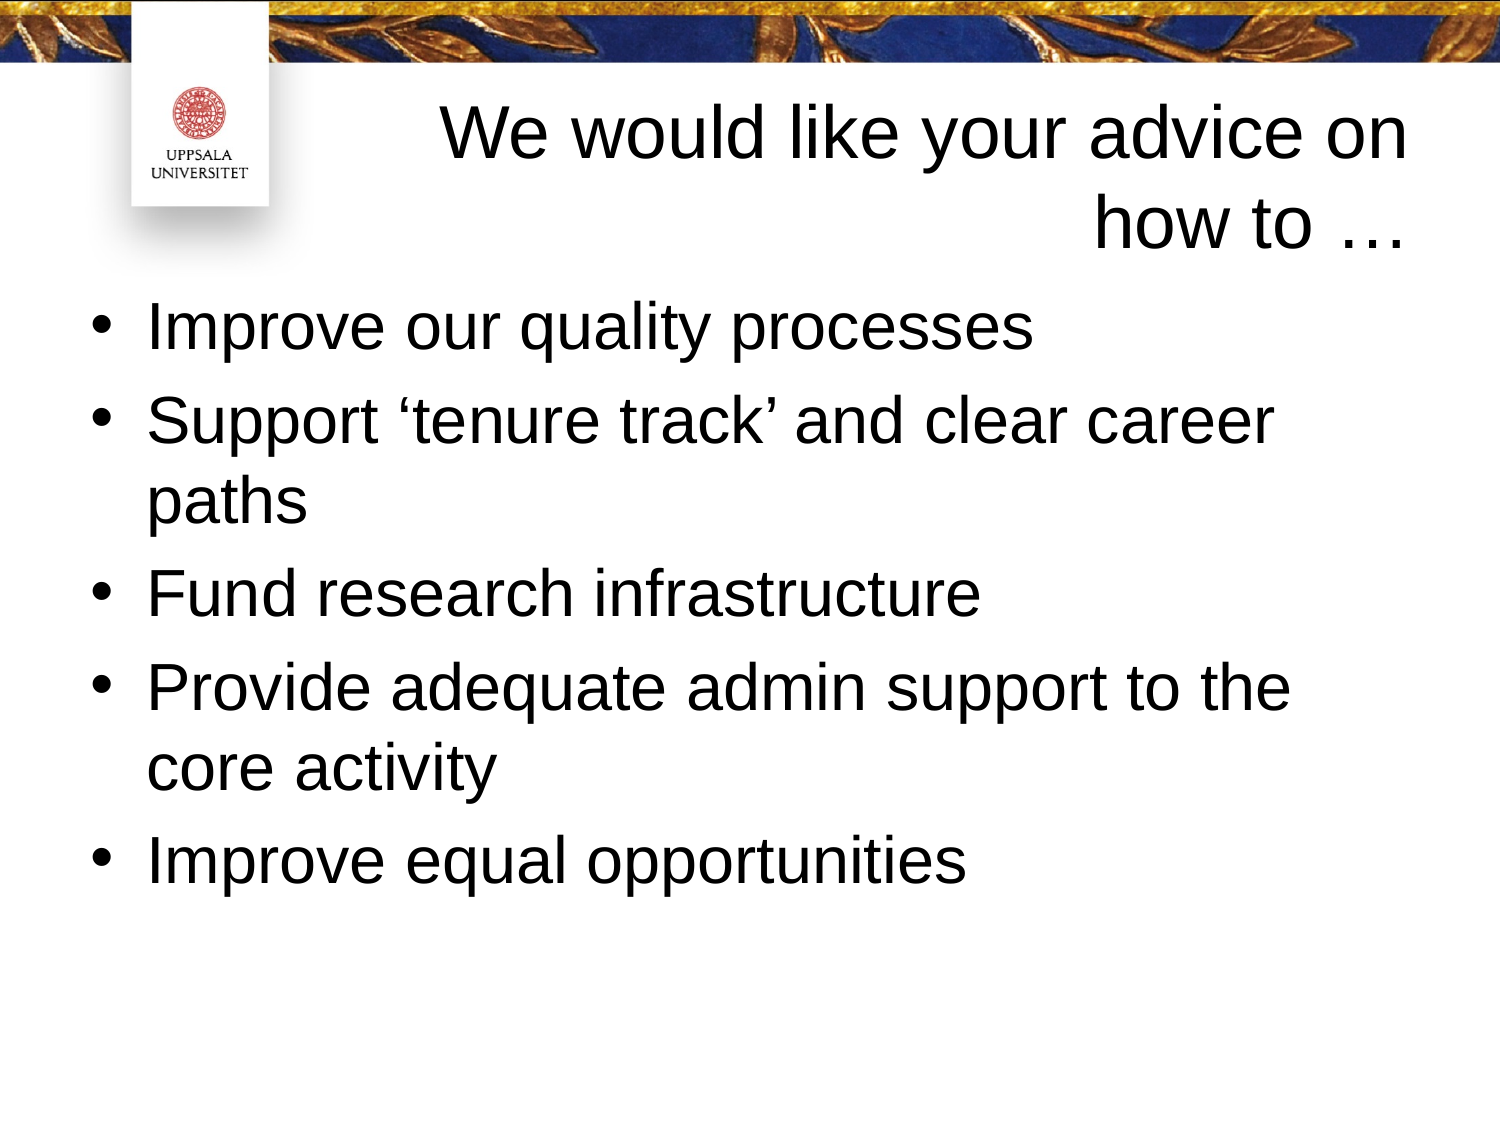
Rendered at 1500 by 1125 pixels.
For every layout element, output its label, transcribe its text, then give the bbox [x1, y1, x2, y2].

list Improve our quality processes Support ‘tenure track’ and clear career paths Fund research infrastructure Provide adequate admin support to the core activity Improve equal opportunities [75, 275, 1425, 1018]
title We would like your advice on how to … [324, 79, 1425, 268]
picture [0, 0, 1500, 1125]
